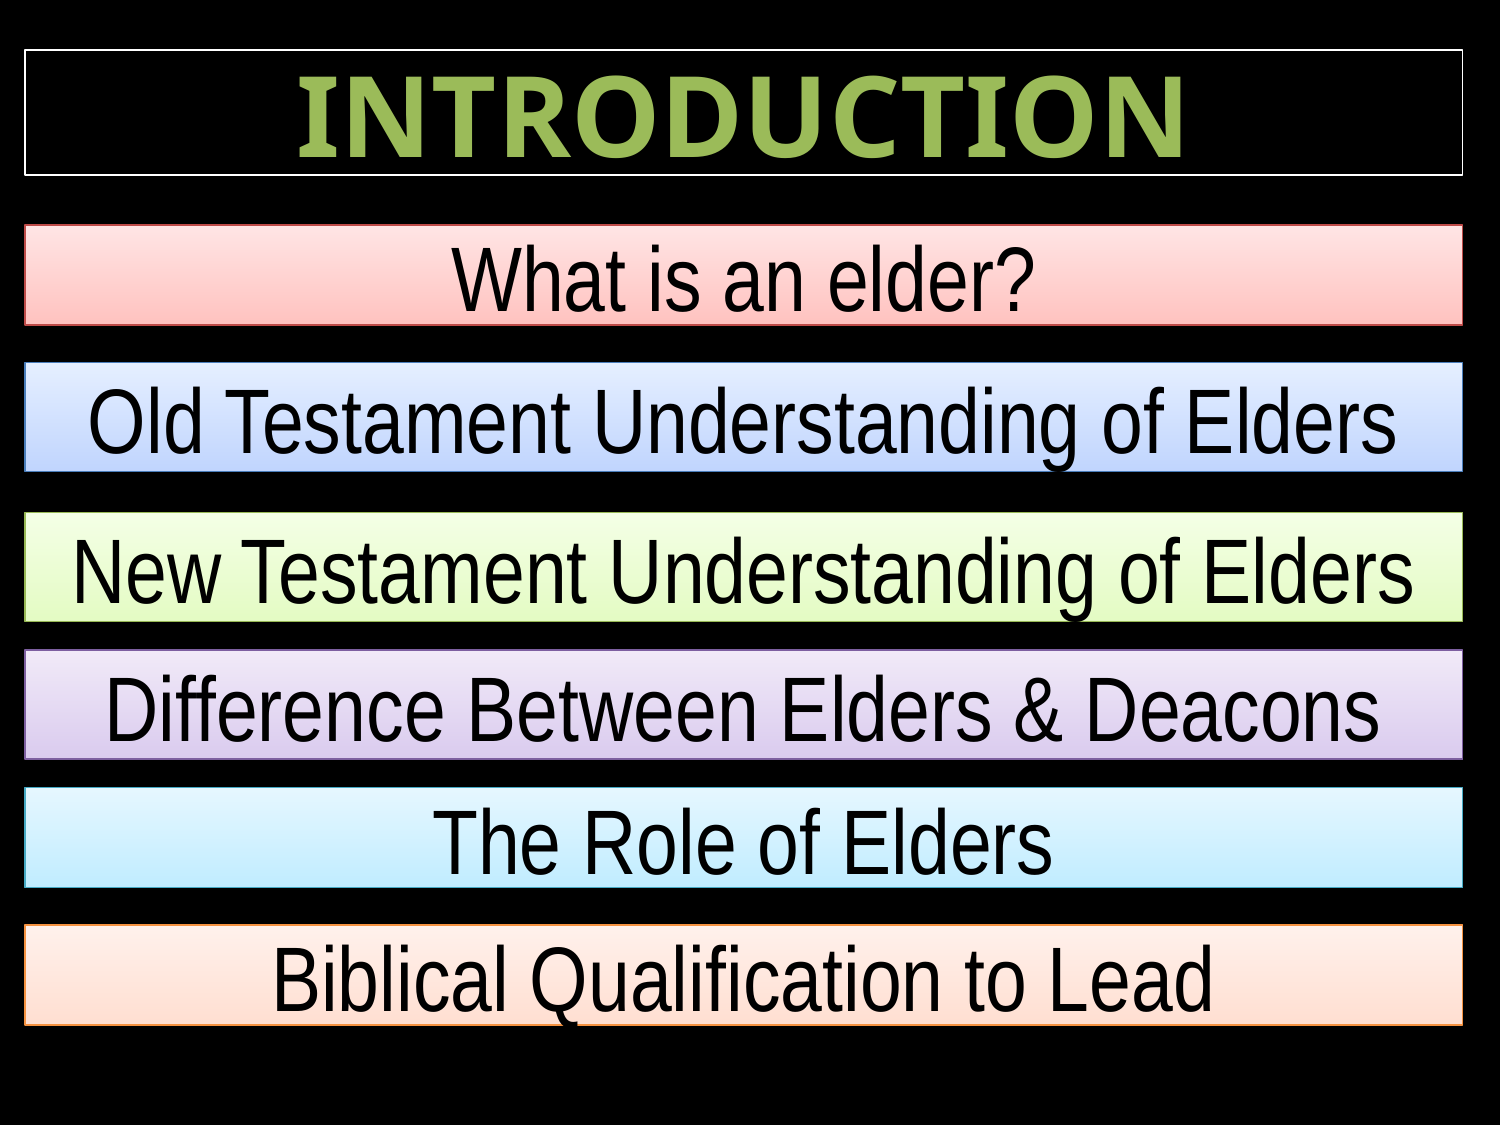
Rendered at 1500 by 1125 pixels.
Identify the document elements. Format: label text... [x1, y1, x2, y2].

text_box New Testament Understanding of Elders [24, 512, 1463, 622]
text_box Difference Between Elders & Deacons [24, 649, 1463, 760]
text_box Biblical Qualification to Lead [24, 924, 1463, 1026]
text_box INTRODUCTION [24, 49, 1463, 176]
text_box What is an elder? [24, 224, 1463, 326]
text_box The Role of Elders [24, 787, 1463, 888]
text_box Old Testament Understanding of Elders [24, 362, 1463, 472]
